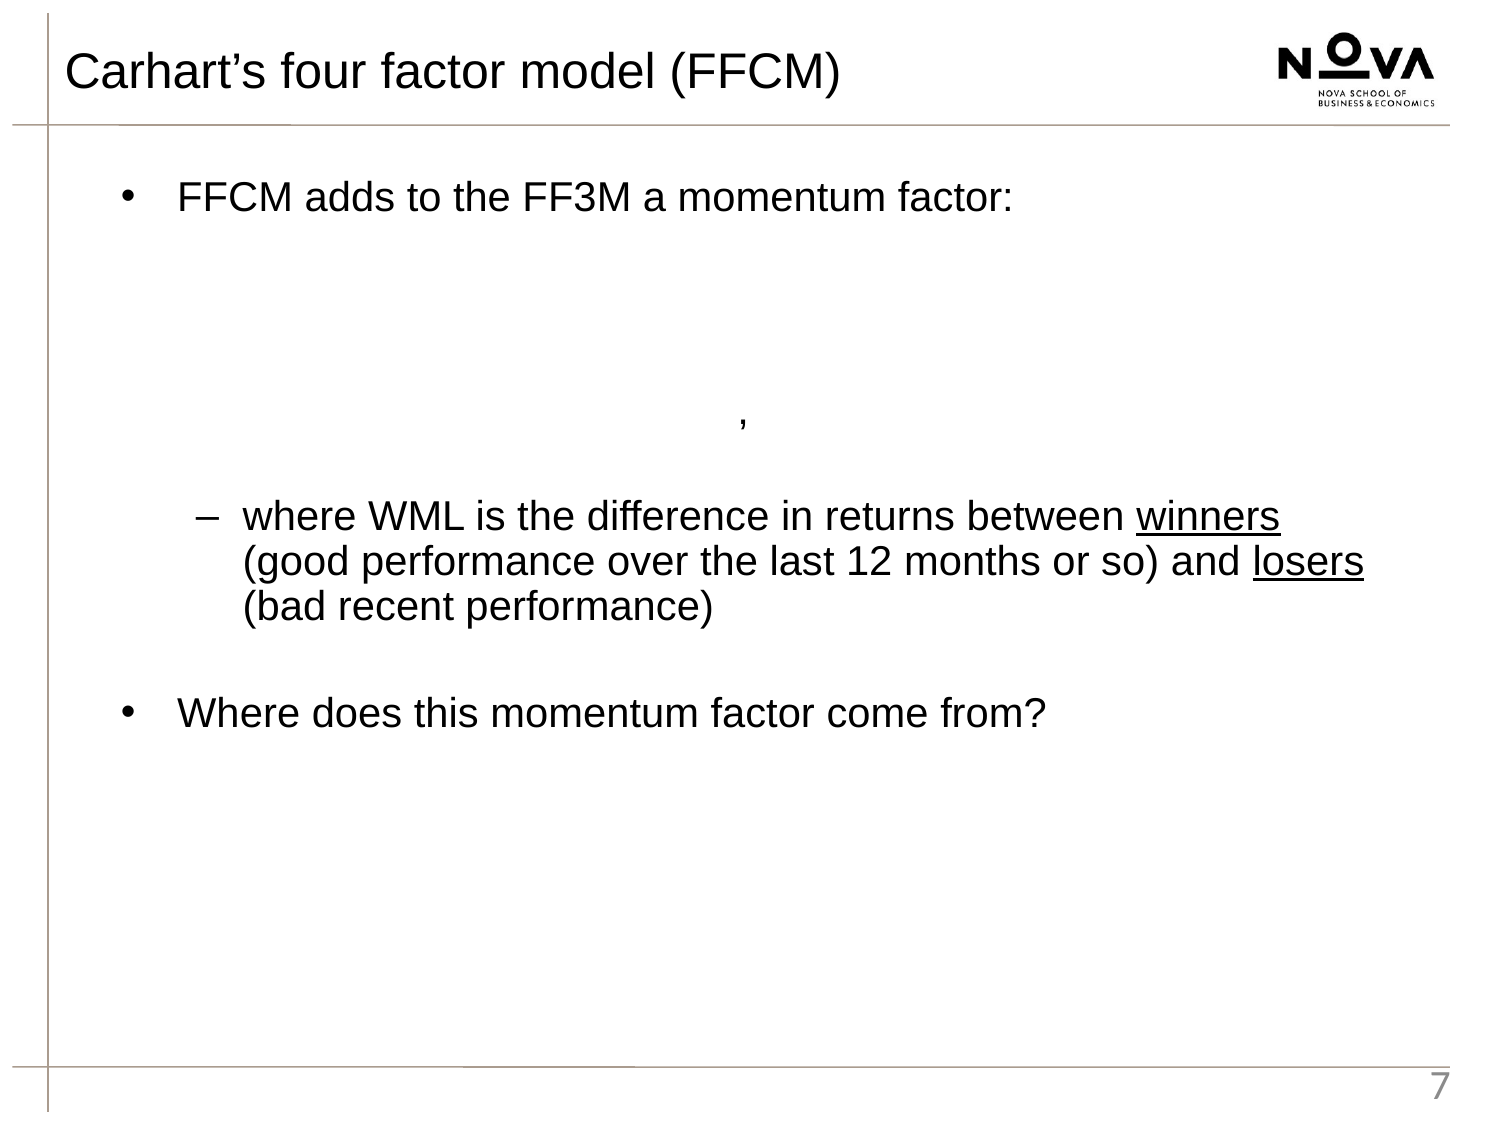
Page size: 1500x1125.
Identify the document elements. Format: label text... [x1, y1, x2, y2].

slide_number 7 [1115, 1062, 1466, 1103]
picture [1246, 26, 1466, 112]
text_box Carhart’s four factor model (FFCM) [49, 31, 1269, 107]
